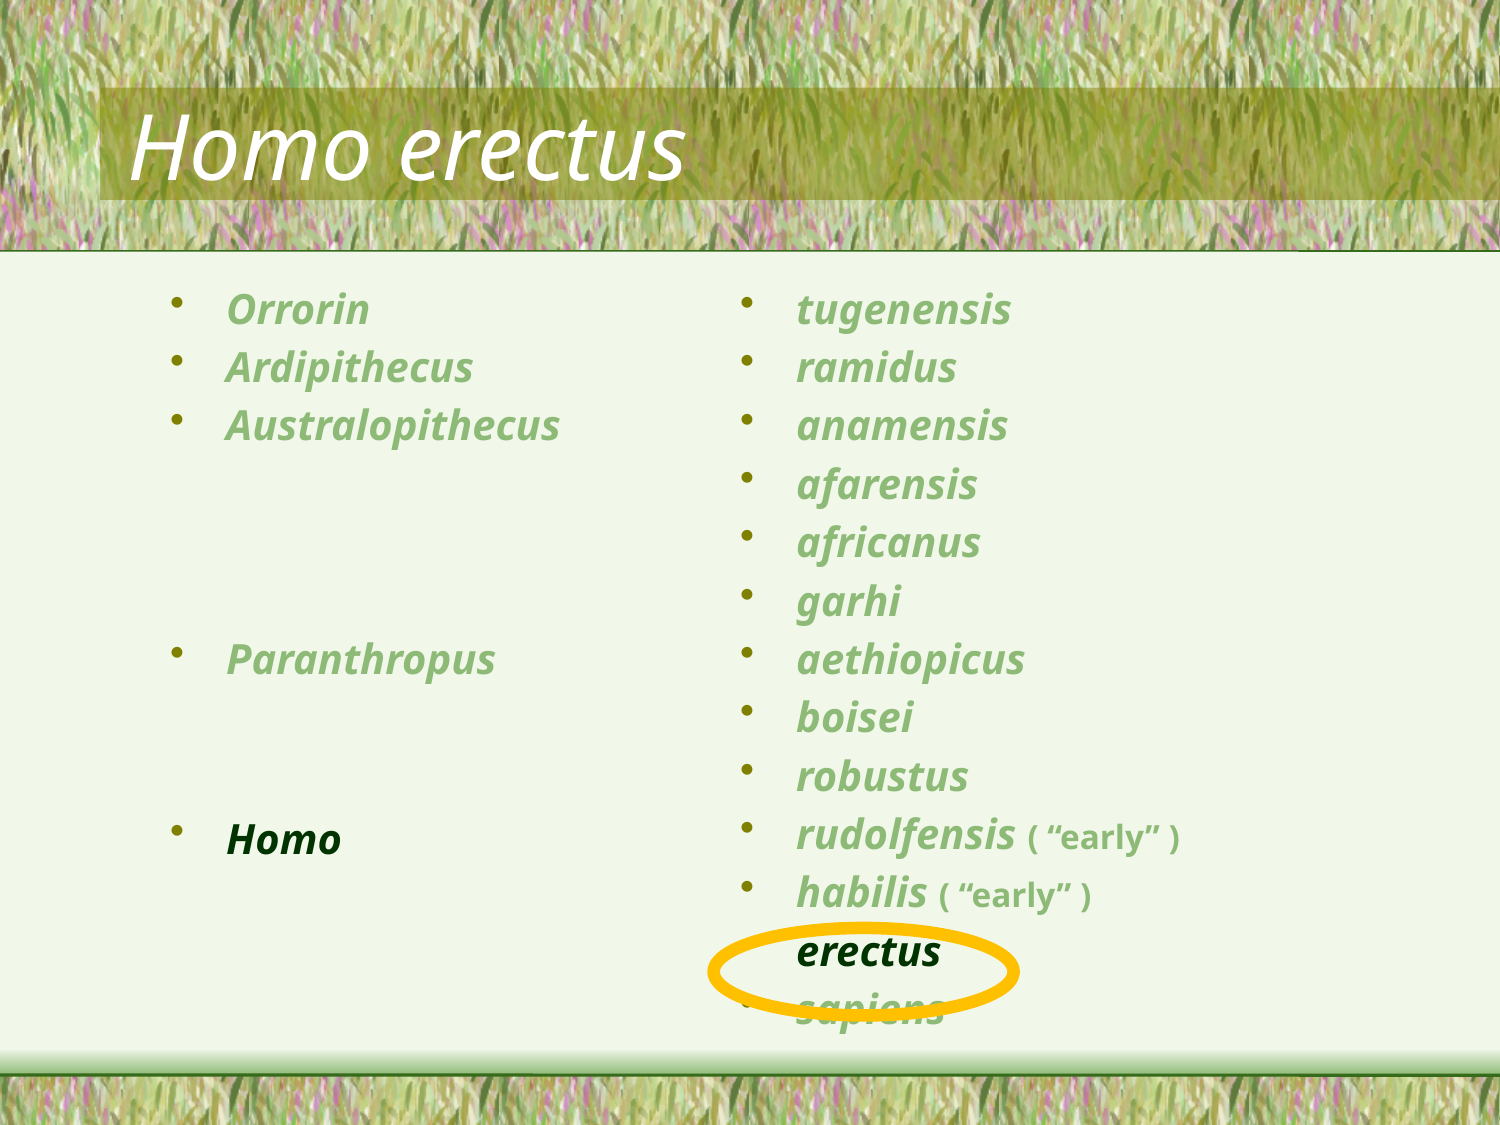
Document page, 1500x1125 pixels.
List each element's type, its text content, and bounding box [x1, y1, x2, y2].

list tugenensis ramidus anamensis afarensis africanus garhi aethiopicus boisei robustus rudolfensis ( “early” ) habilis ( “early” ) erectus sapiens [724, 274, 1500, 1041]
picture [0, 0, 1500, 250]
title Homo erectus [112, 49, 1388, 238]
picture [0, 1077, 1500, 1125]
text_box [713, 927, 1014, 1016]
list Orrorin Ardipithecus Australopithecus Paranthropus Homo [154, 274, 638, 928]
